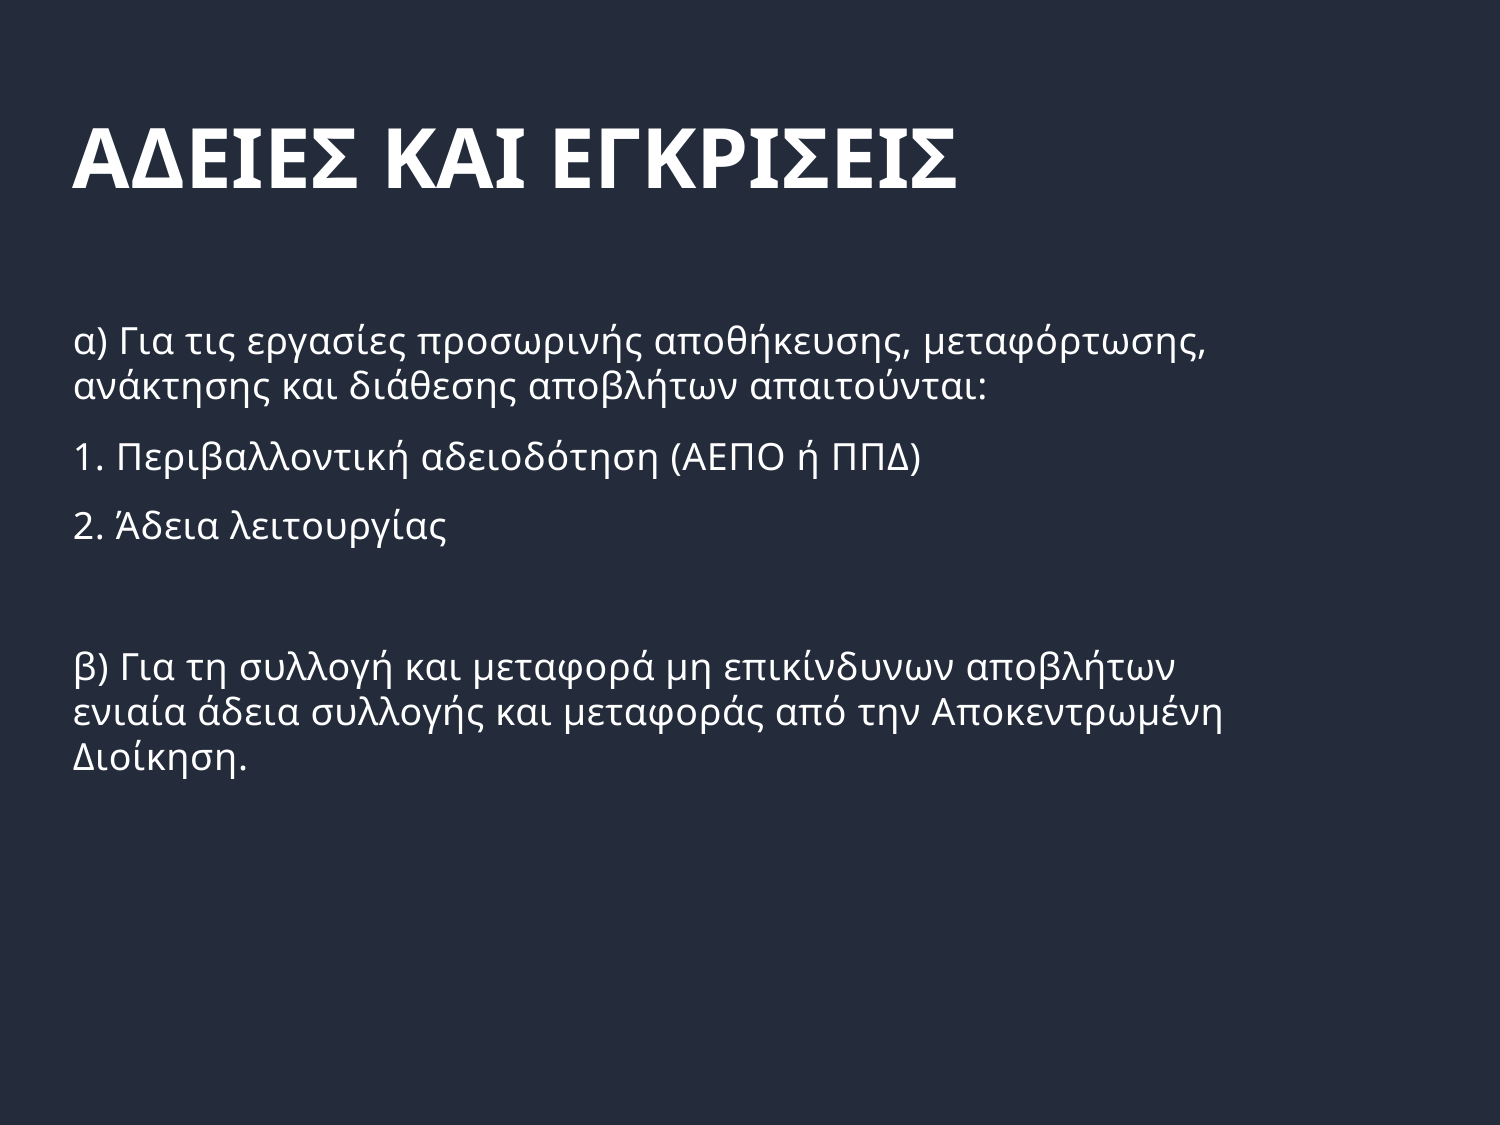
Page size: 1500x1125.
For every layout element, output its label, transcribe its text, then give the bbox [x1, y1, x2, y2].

list α) Για τις εργασίες προσωρινής αποθήκευσης, μεταφόρτωσης, ανάκτησης και διάθεσης αποβλήτων απαιτούνται: 1. Περιβαλλοντική αδειοδότηση (ΑΕΠΟ ή ΠΠΔ) 2. Άδεια λειτουργίας β) Για τη συλλογή και μεταφορά μη επικίνδυνων αποβλήτων ενιαία άδεια συλλογής και μεταφοράς από την Αποκεντρωμένη Διοίκηση. [57, 239, 1318, 1015]
title ΑΔΕΙΕΣ ΚΑΙ ΕΓΚΡΙΣΕΙΣ [57, 37, 1318, 213]
